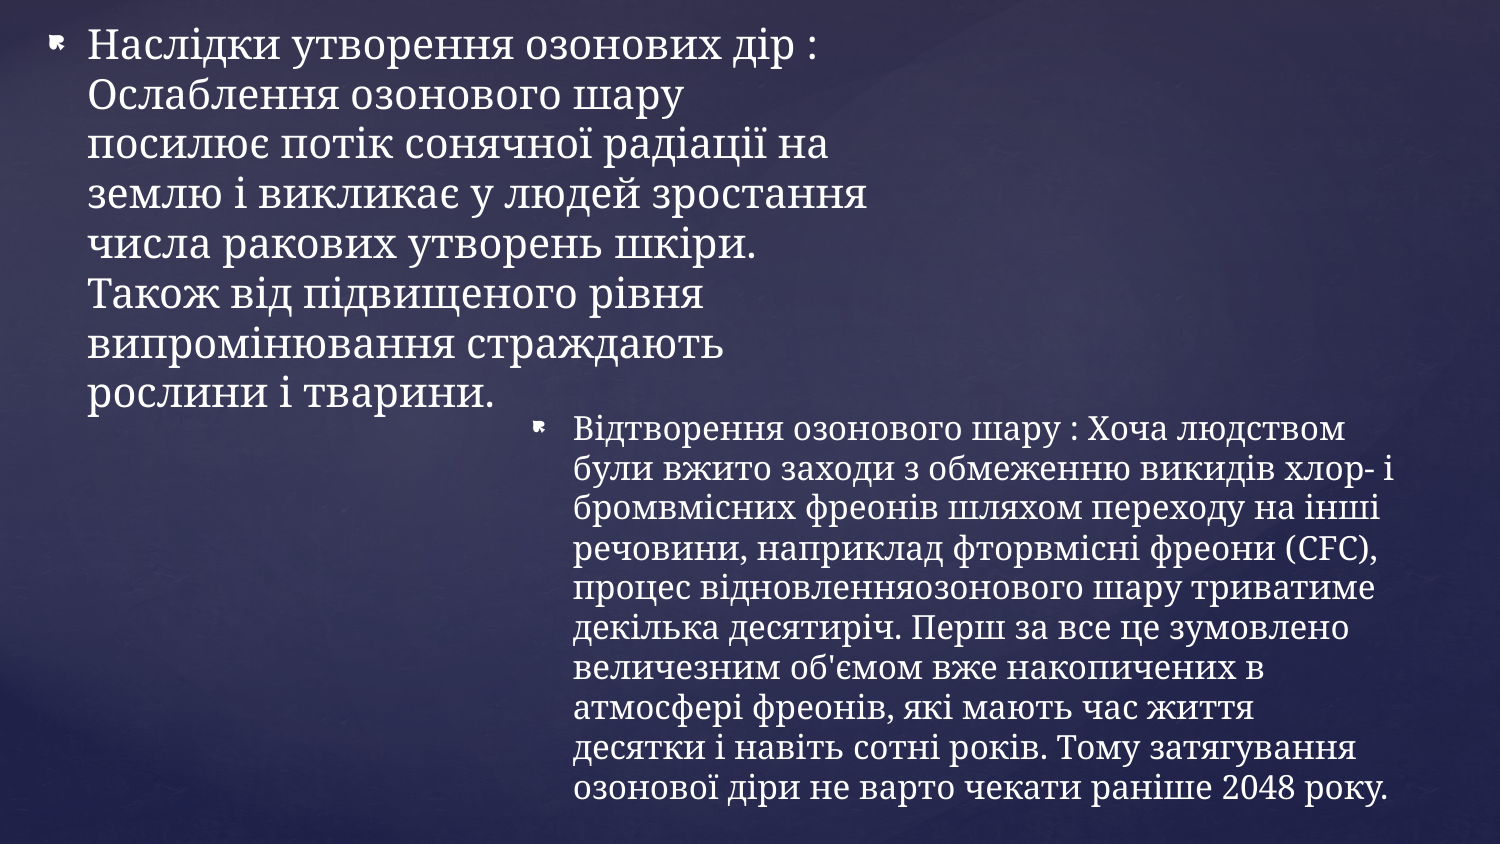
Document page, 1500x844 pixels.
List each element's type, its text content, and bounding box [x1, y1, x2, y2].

list Відтворення озонового шару : Хоча людством були вжито заходи з обмеженню викидів хлор- і бромвмісних фреонів шляхом переходу на інші речовини, наприклад фторвмісні фреони (CFC), процес відновленняозонового шару триватиме декілька десятиріч. Перш за все це зумовлено величезним об'ємом вже накопичених в атмосфері фреонів, які мають час життя десятки і навіть сотні років. Тому затягування озонової діри не варто чекати раніше 2048 року. [513, 395, 1412, 818]
list Наслідки утворення озонових дір : Ослаблення озонового шару посилює потік сонячної радіації на землю і викликає у людей зростання числа ракових утворень шкіри. Також від підвищеного рівня випромінювання страждають рослини і тварини. [29, 0, 892, 435]
